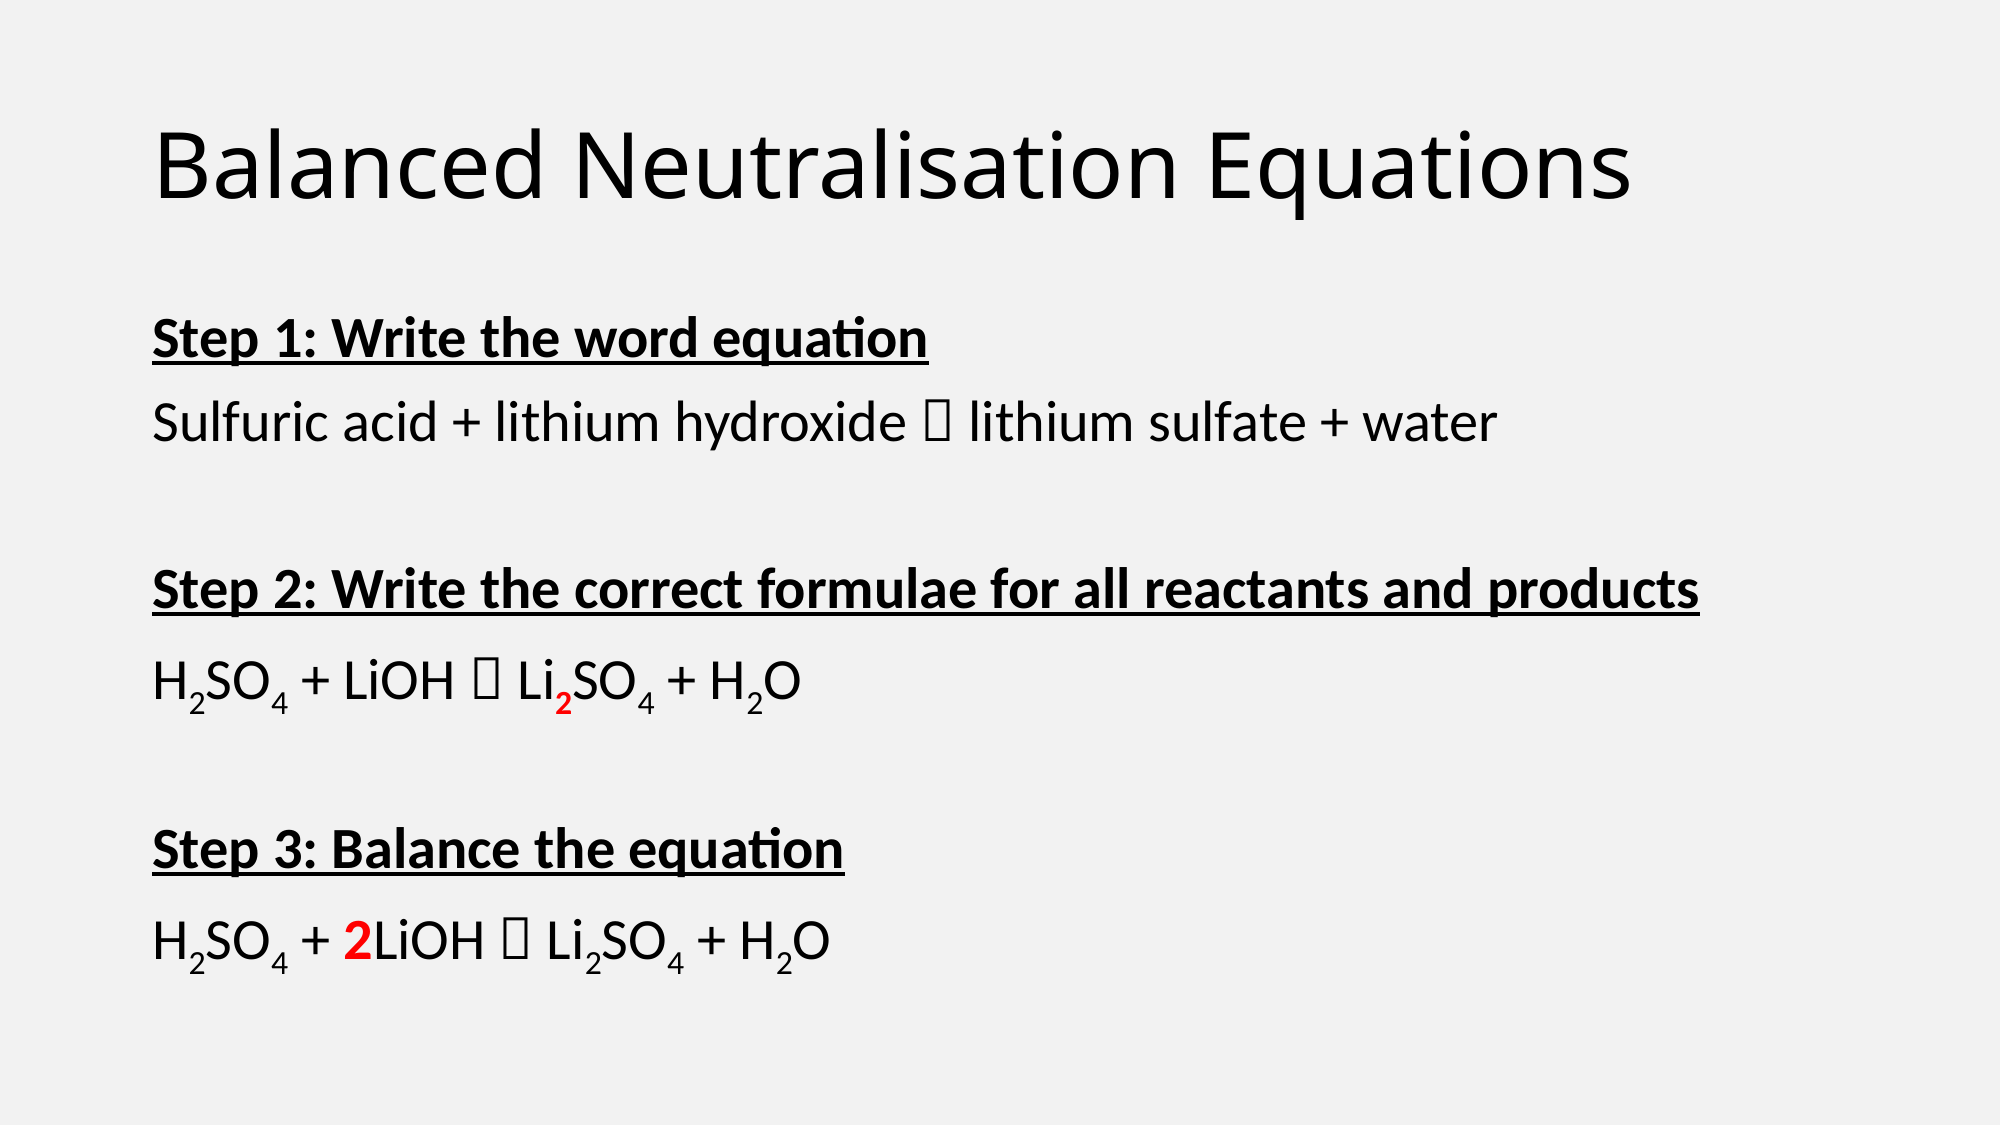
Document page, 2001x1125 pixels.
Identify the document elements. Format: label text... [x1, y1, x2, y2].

list Step 1: Write the word equation Sulfuric acid + lithium hydroxide  lithium sulfate + water Step 2: Write the correct formulae for all reactants and products H2SO4 + LiOH  Li2SO4 + H2O Step 3: Balance the equation H2SO4 + 2LiOH  Li2SO4 + H2O [137, 299, 1863, 1014]
title Balanced Neutralisation Equations [137, 59, 1863, 278]
